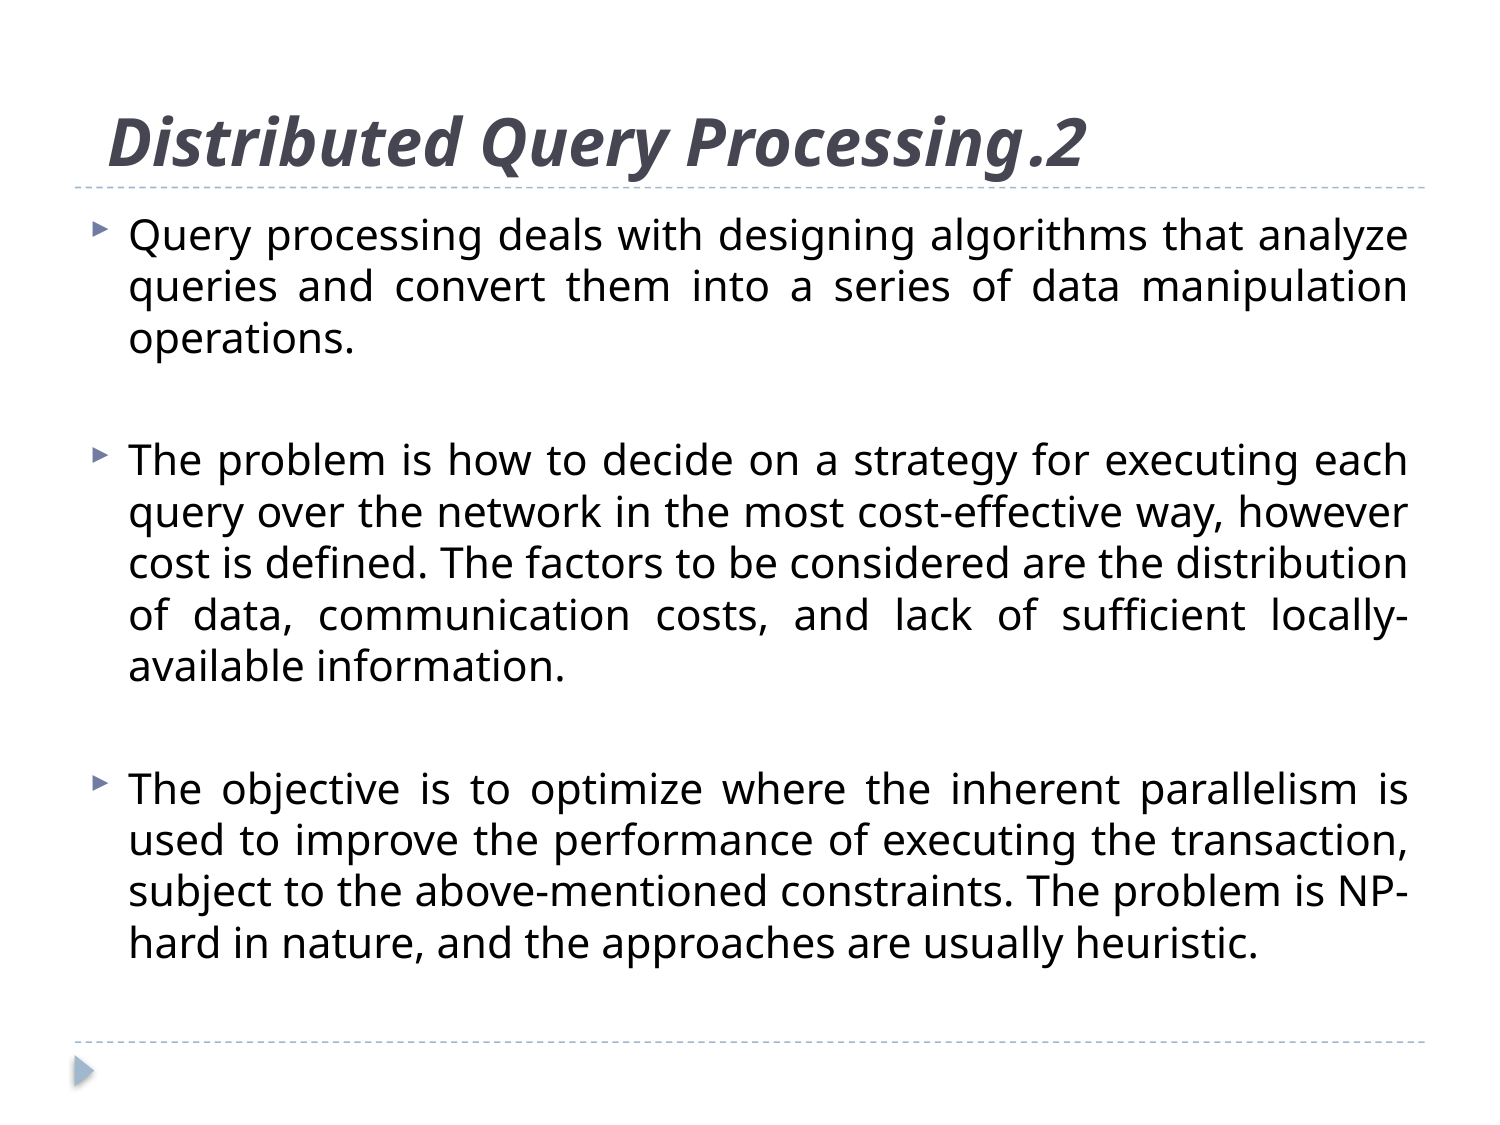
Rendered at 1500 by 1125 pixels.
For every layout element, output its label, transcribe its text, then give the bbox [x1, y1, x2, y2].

list Query processing deals with designing algorithms that analyze queries and convert them into a series of data manipulation operations. The problem is how to decide on a strategy for executing each query over the network in the most cost-effective way, however cost is defined. The factors to be considered are the distribution of data, communication costs, and lack of sufficient locally-available information. The objective is to optimize where the inherent parallelism is used to improve the performance of executing the transaction, subject to the above-mentioned constraints. The problem is NP-hard in nature, and the approaches are usually heuristic. [75, 200, 1425, 1010]
title 2.Distributed Query Processing [75, 24, 1425, 188]
